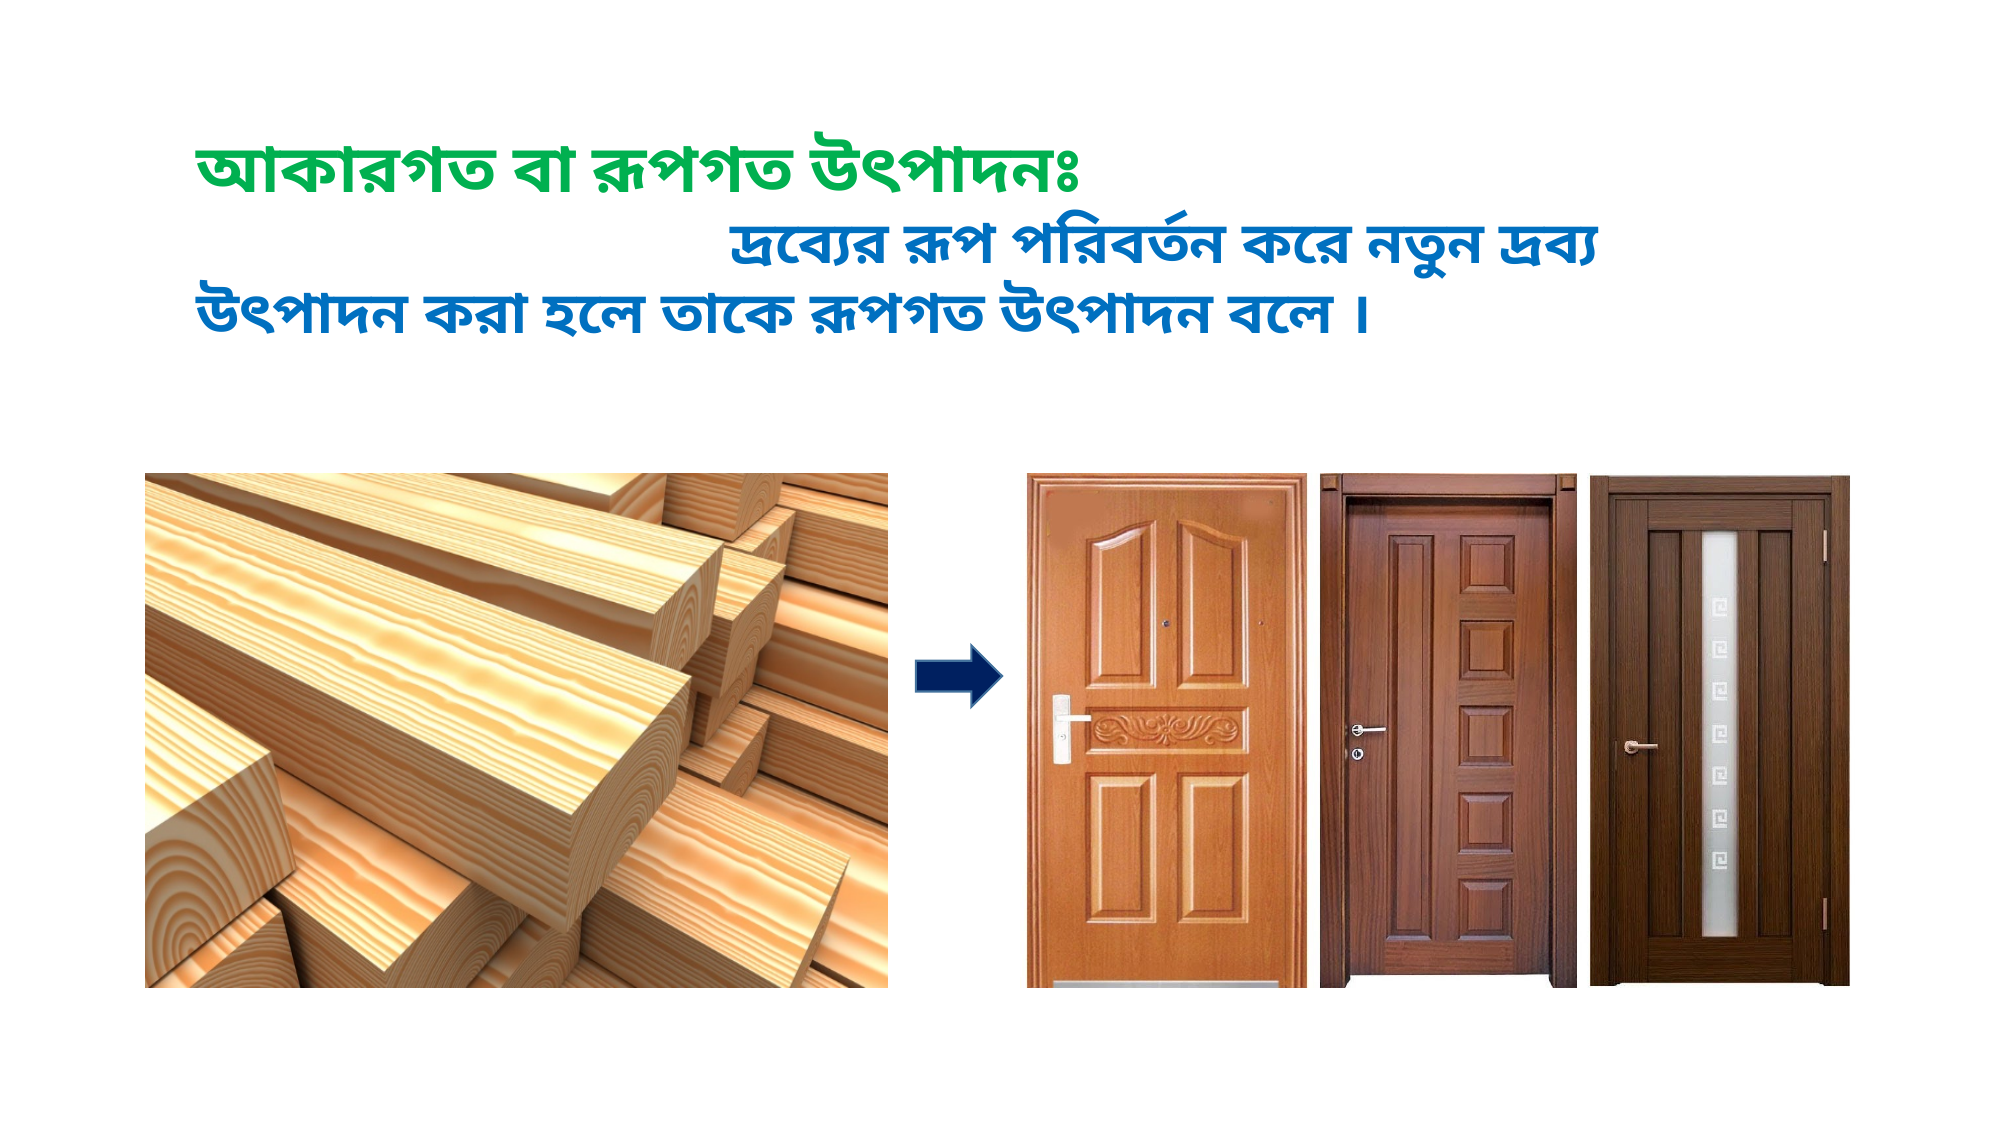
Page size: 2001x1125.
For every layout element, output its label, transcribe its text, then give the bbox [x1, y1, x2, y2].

text_box আকারগত বা রূপগত উৎপাদনঃ দ্রব্যের রূপ পরিবর্তন করে নতুন দ্রব্য উৎপাদন করা হলে তাকে রূপগত উৎপাদন বলে । [181, 118, 1800, 353]
picture [1020, 473, 1860, 988]
text_box [914, 642, 1004, 710]
picture [145, 473, 888, 988]
